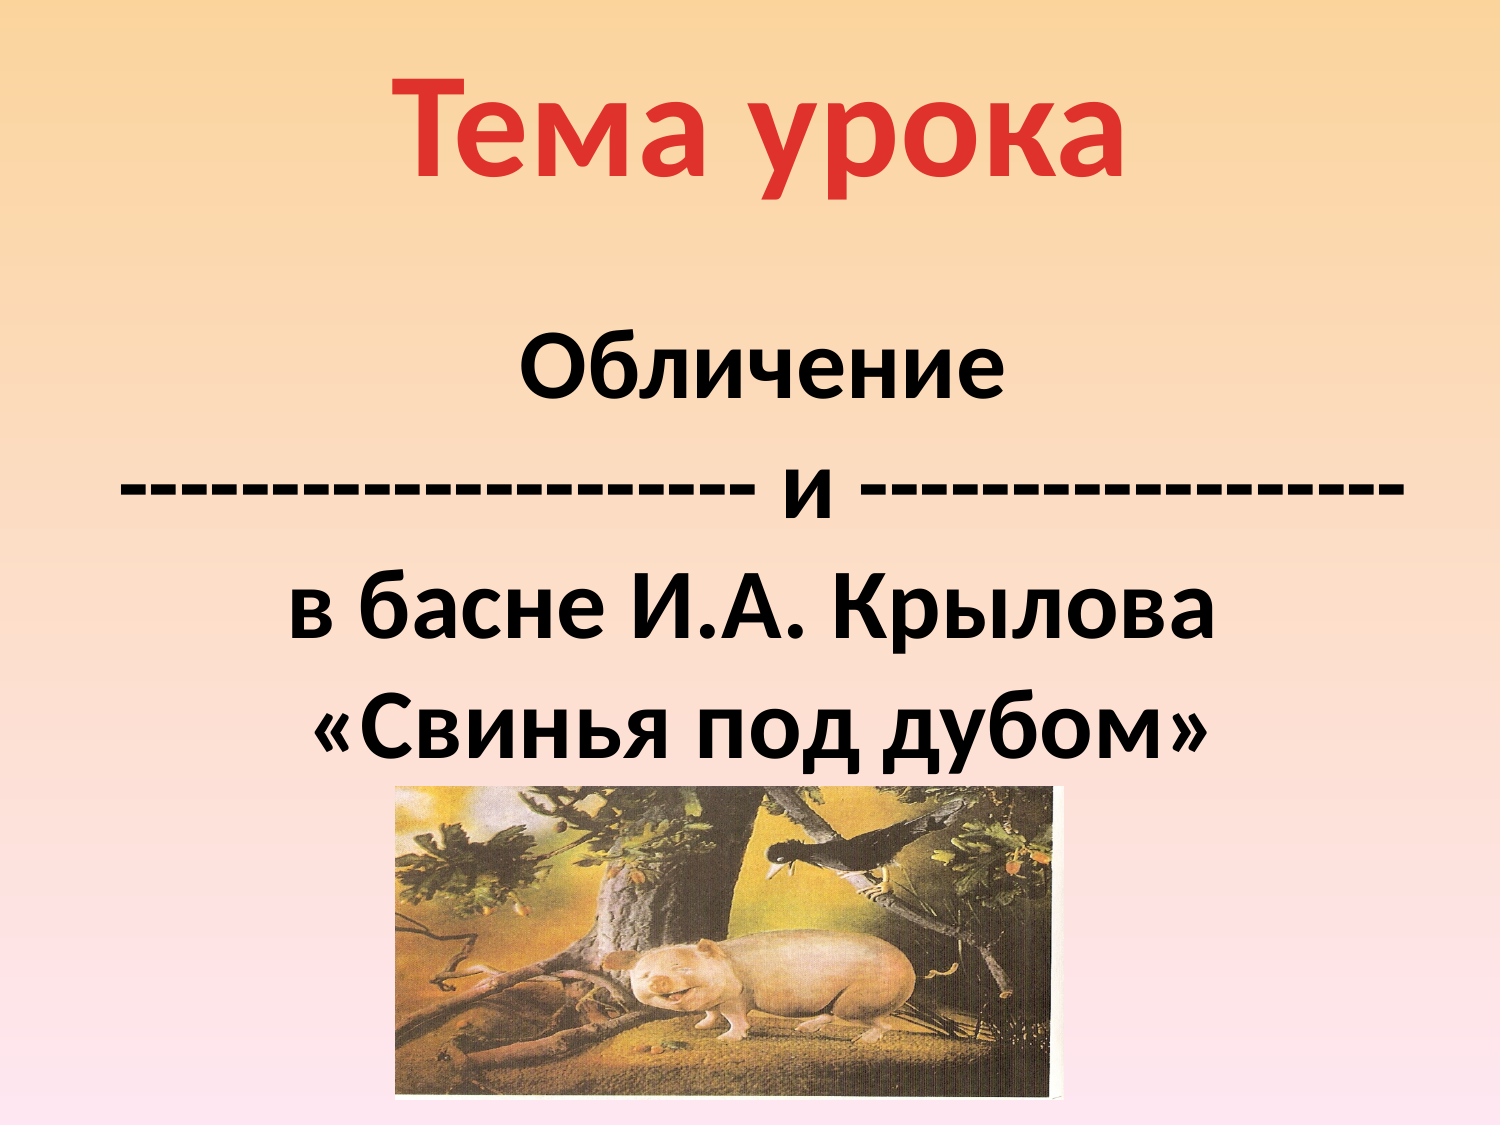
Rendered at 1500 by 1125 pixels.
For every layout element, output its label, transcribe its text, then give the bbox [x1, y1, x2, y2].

picture [395, 786, 1064, 1101]
title Обличение --------------------- и ------------------ в басне И.А. Крылова «Свинья под дубом» [88, 444, 1439, 632]
text_box Тема урока [376, 19, 1146, 215]
